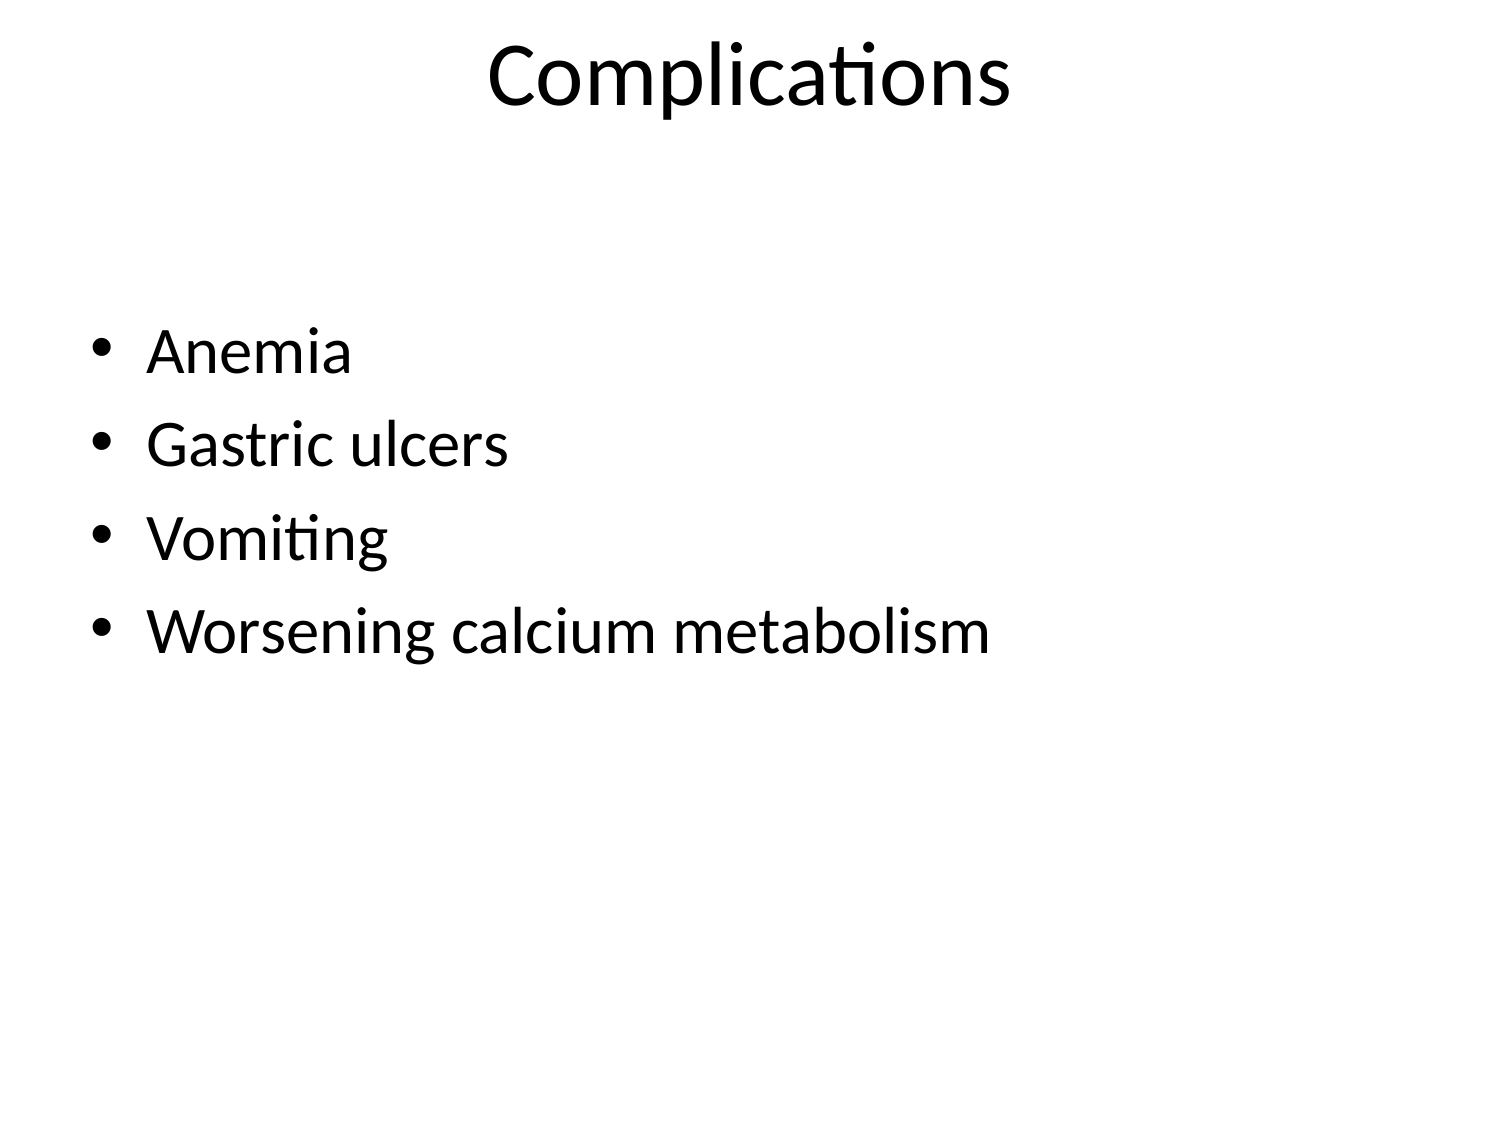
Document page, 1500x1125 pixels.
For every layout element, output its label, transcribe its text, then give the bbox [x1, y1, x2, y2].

title Complications [75, 0, 1425, 112]
list Anemia Gastric ulcers Vomiting Worsening calcium metabolism [75, 112, 1425, 1005]
